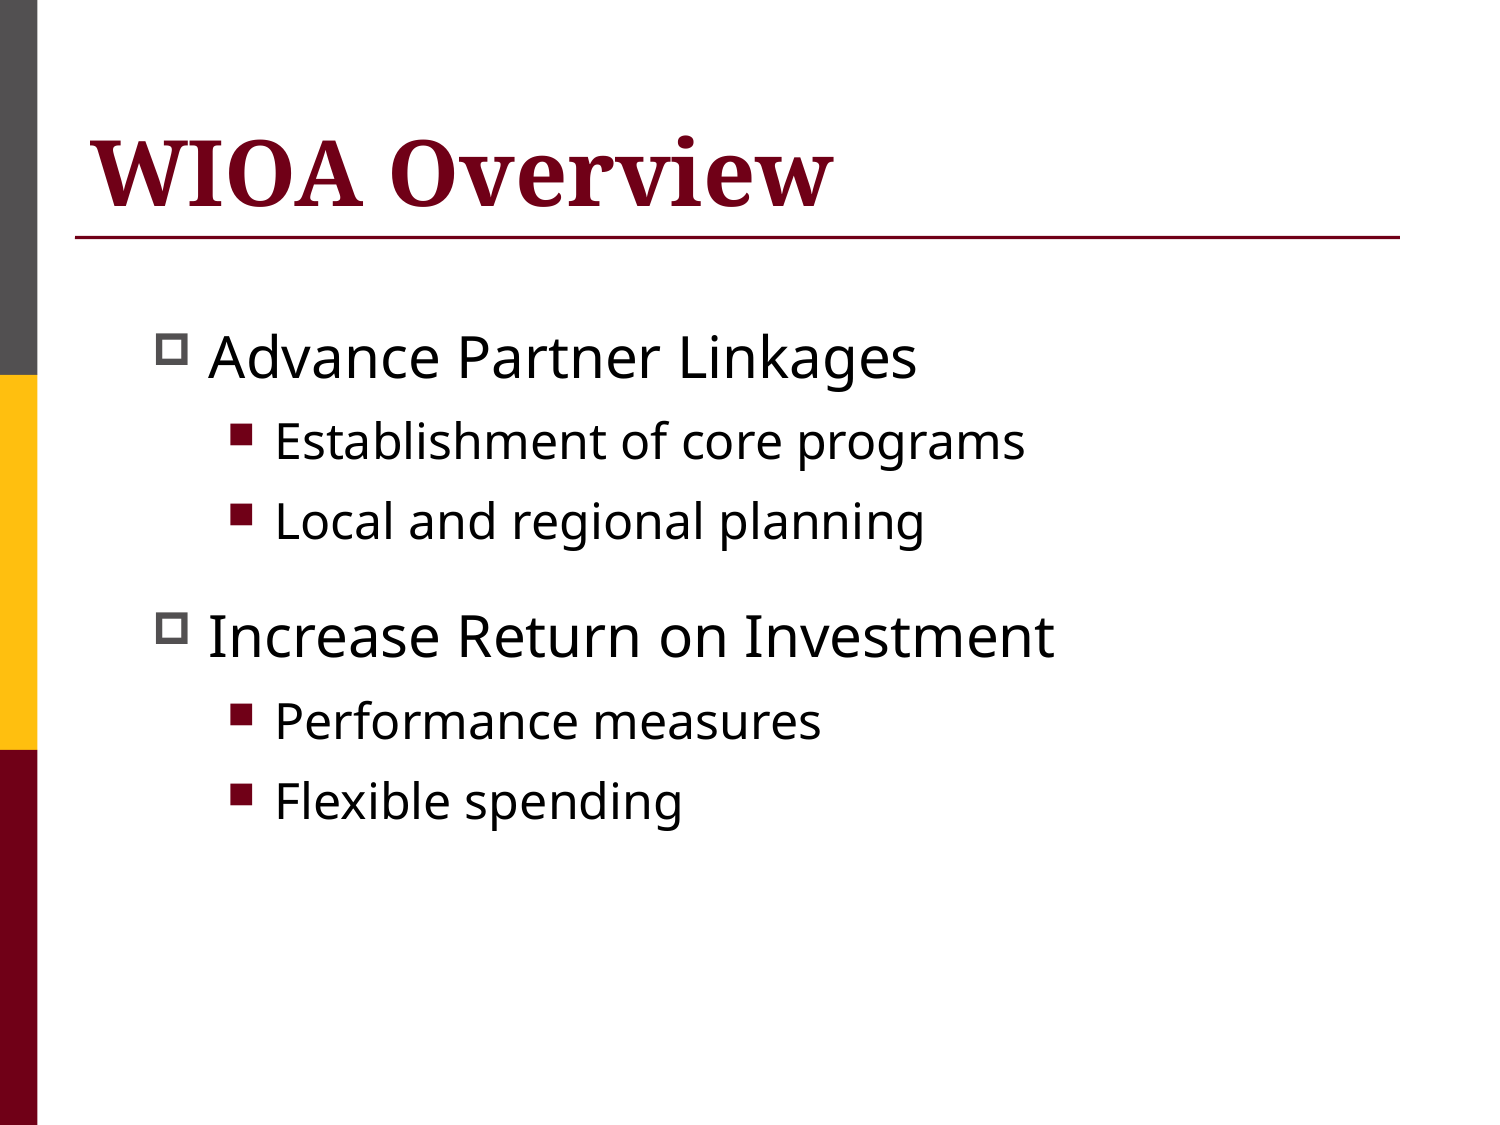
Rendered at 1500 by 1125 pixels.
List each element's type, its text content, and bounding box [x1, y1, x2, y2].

title WIOA Overview [74, 45, 1426, 233]
list Advance Partner Linkages Establishment of core programs Local and regional planning Increase Return on Investment Performance measures Flexible spending [137, 312, 1426, 1001]
